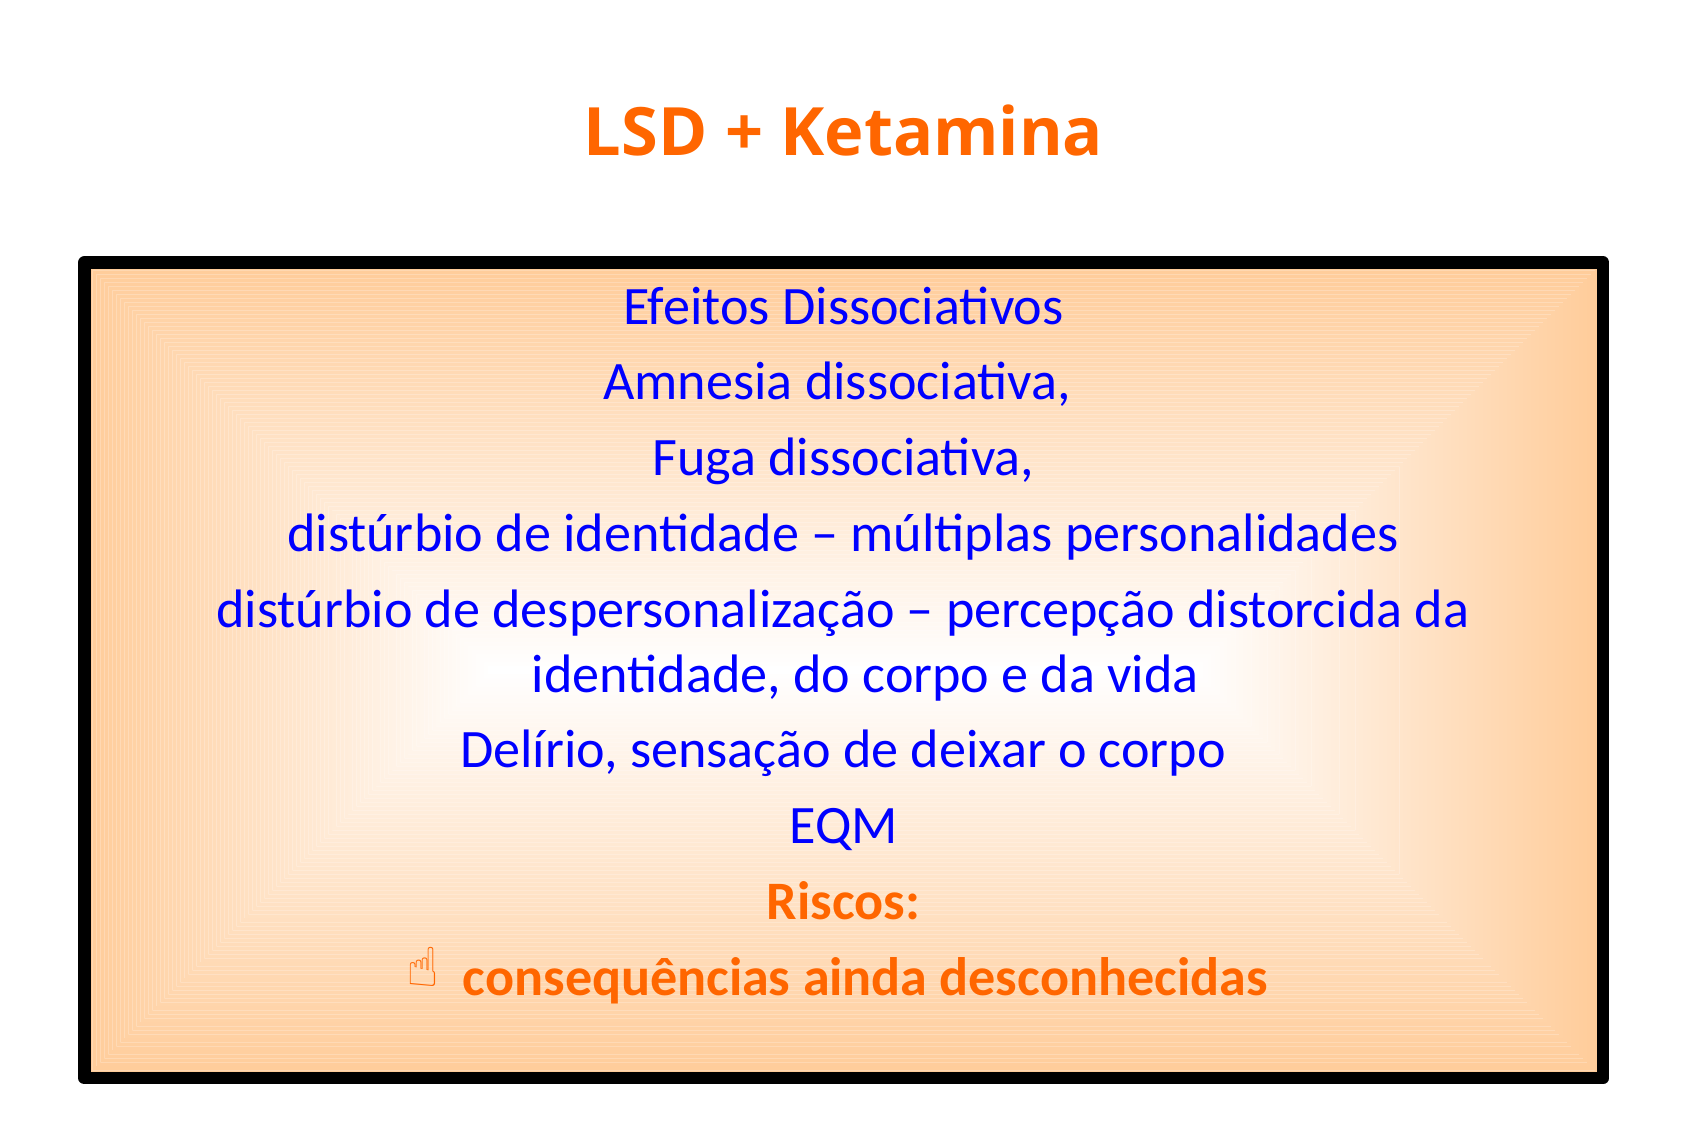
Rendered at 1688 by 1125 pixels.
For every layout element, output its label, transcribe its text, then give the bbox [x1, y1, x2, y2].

list Efeitos Dissociativos Amnesia dissociativa, Fuga dissociativa, distúrbio de identidade – múltiplas personalidades distúrbio de despersonalização – percepção distorcida da identidade, do corpo e da vida Delírio, sensação de deixar o corpo EQM Riscos: consequências ainda desconhecidas [84, 262, 1604, 1079]
title LSD + Ketamina [84, 27, 1604, 231]
